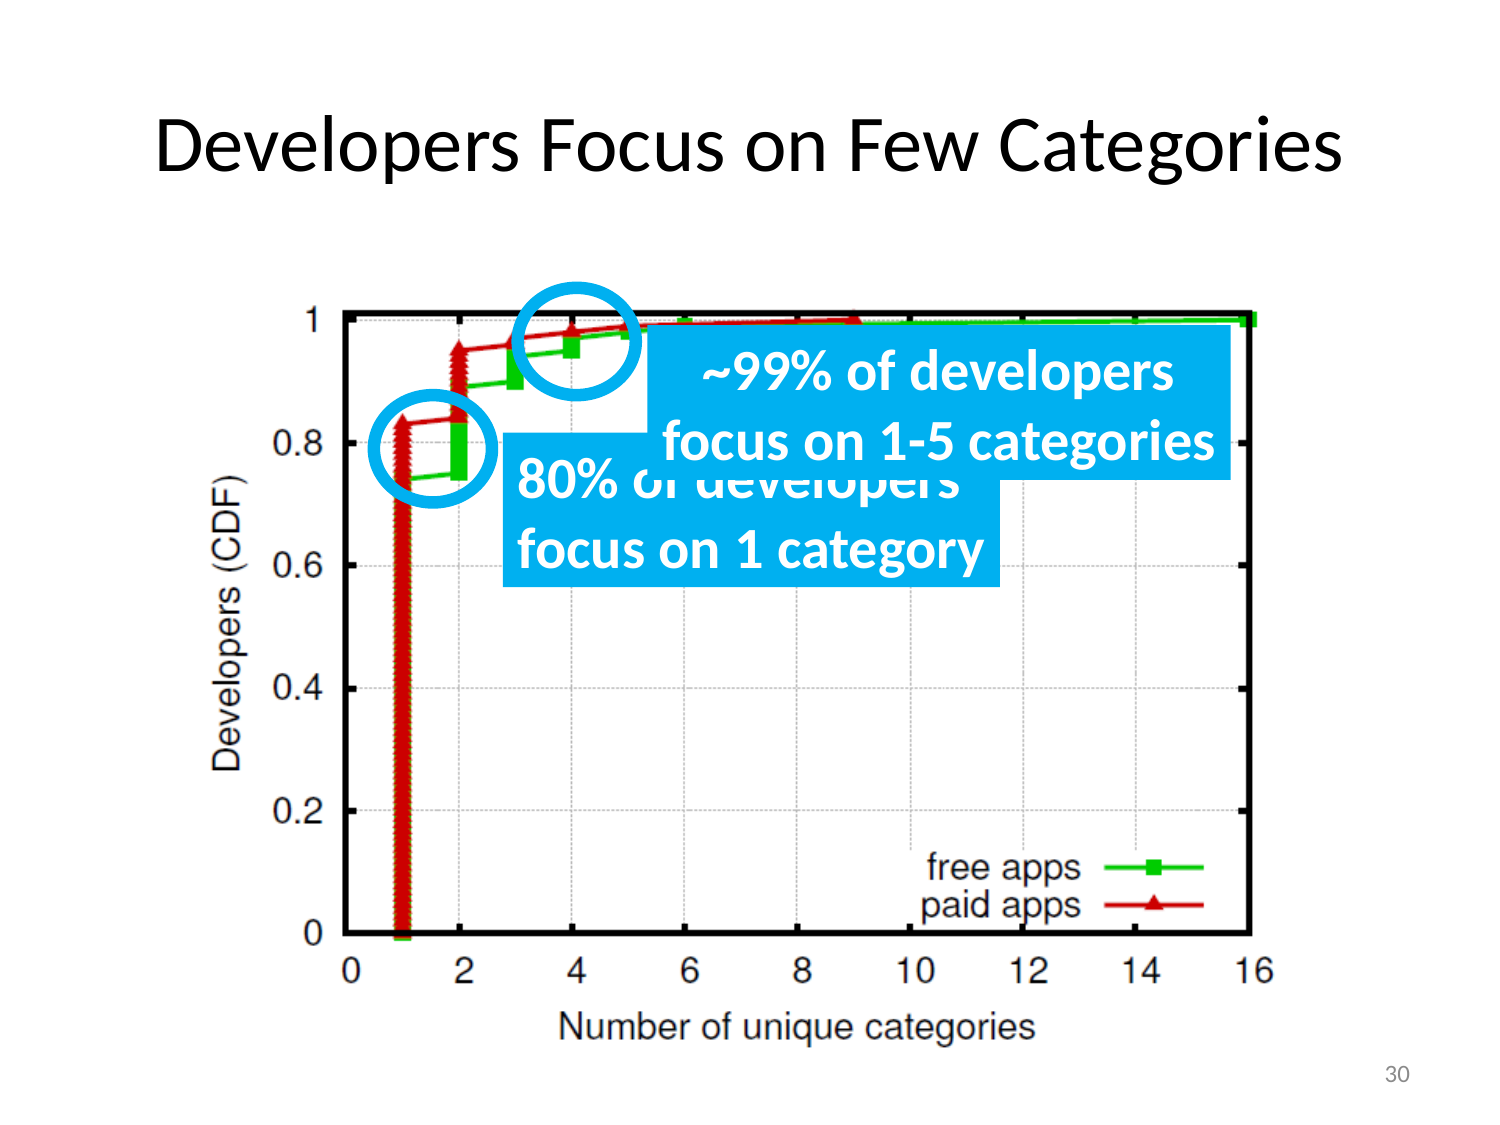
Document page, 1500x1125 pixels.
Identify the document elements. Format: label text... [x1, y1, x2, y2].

picture [202, 290, 1313, 1057]
slide_number 30 [1074, 1042, 1425, 1103]
picture [525, 295, 629, 388]
text_box [556, 285, 598, 289]
title Developers Focus on Few Categories [75, 45, 1425, 233]
